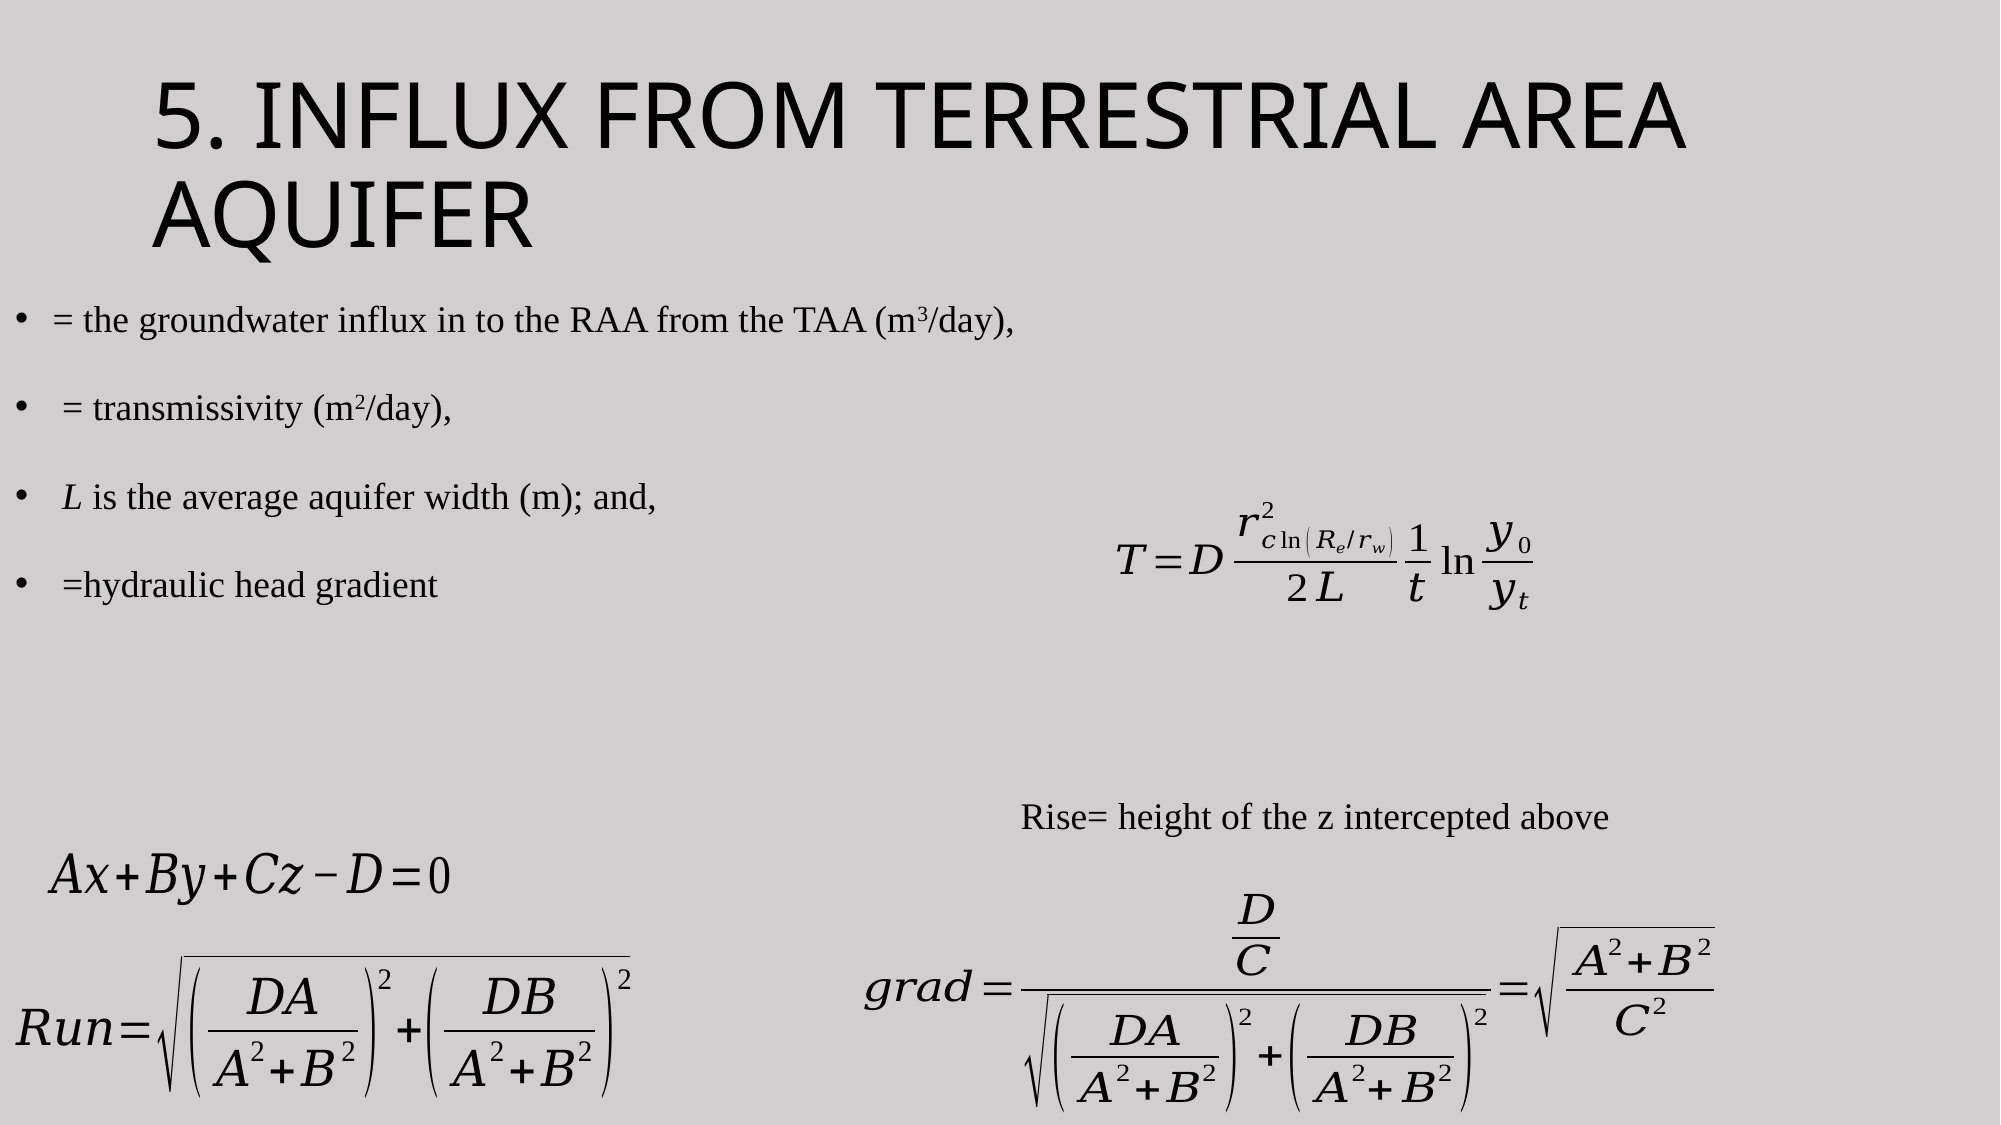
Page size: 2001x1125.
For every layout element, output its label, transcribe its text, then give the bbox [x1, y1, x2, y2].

title 5. INFLUX FROM TERRESTRIAL AREA AQUIFER [137, 59, 1863, 278]
text_box [592, 1003, 631, 1064]
